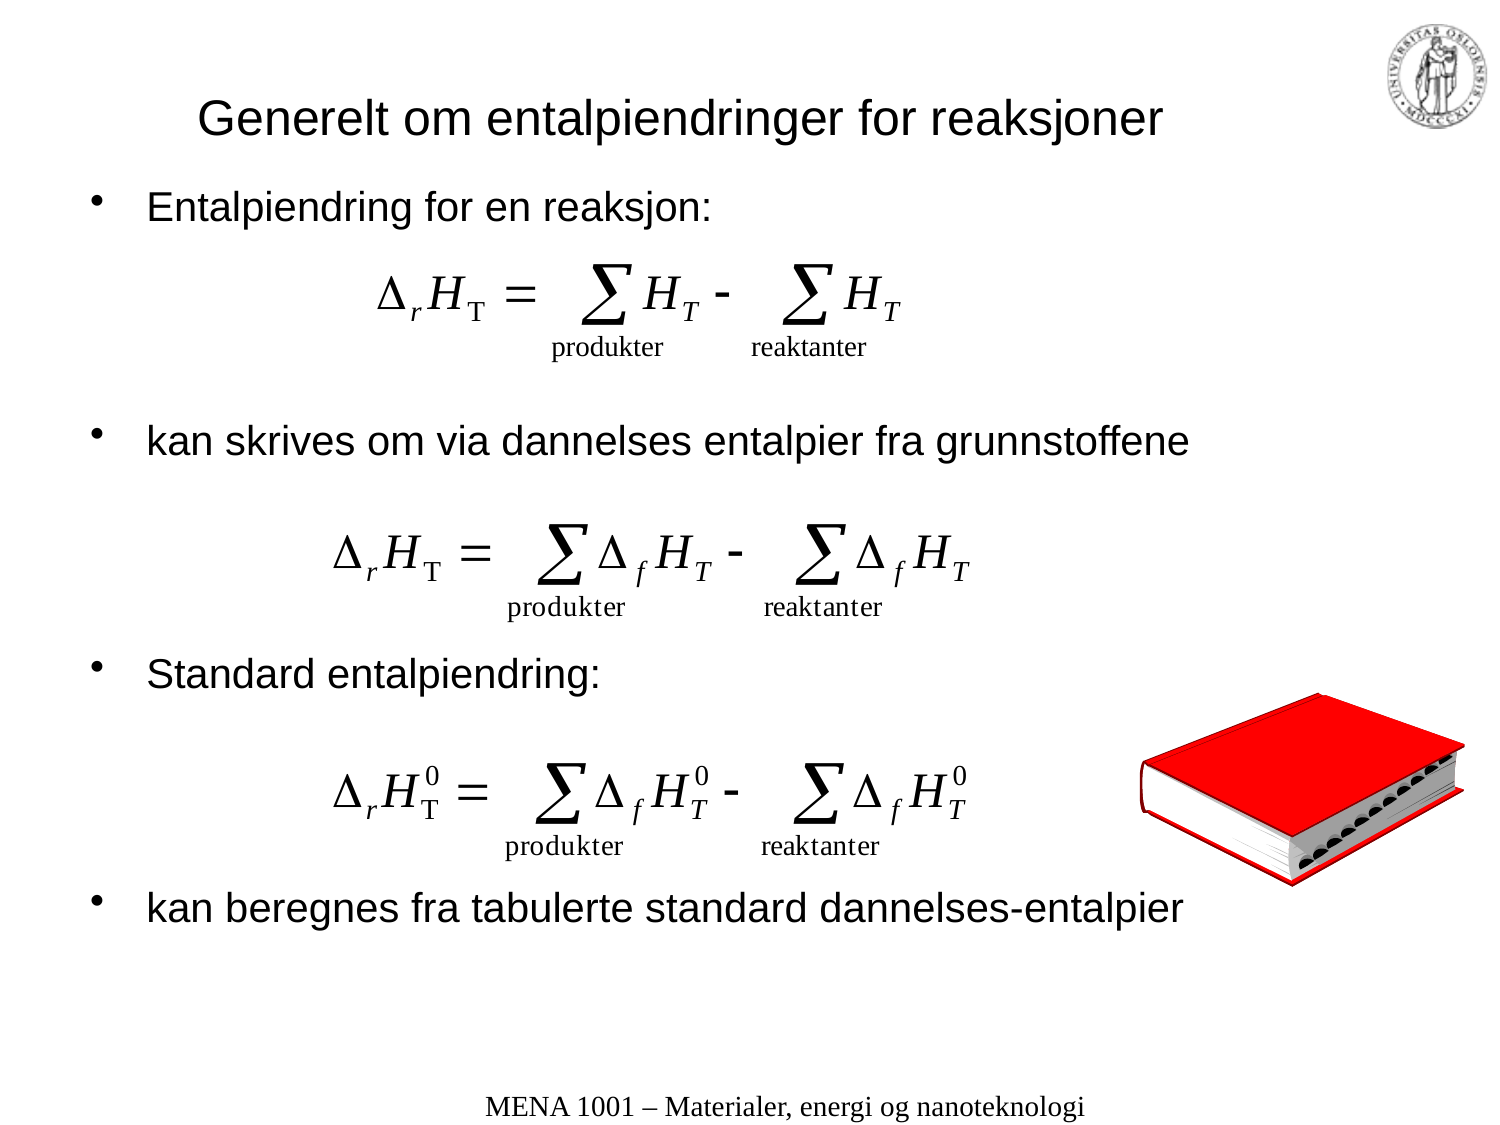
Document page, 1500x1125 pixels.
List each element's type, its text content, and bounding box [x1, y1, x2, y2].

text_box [324, 514, 985, 632]
footer MENA 1001 – Materialer, energi og nanoteknologi [466, 1079, 1105, 1125]
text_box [324, 753, 981, 870]
list Entalpiendring for en reaksjon: kan skrives om via dannelses entalpier fra grunnstoffene Standard entalpiendring: kan beregnes fra tabulerte standard dannelses-entalpier [74, 172, 1448, 963]
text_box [1139, 692, 1466, 888]
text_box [368, 255, 918, 372]
picture [1387, 24, 1500, 129]
title Generelt om entalpiendringer for reaksjoner [62, 24, 1301, 207]
